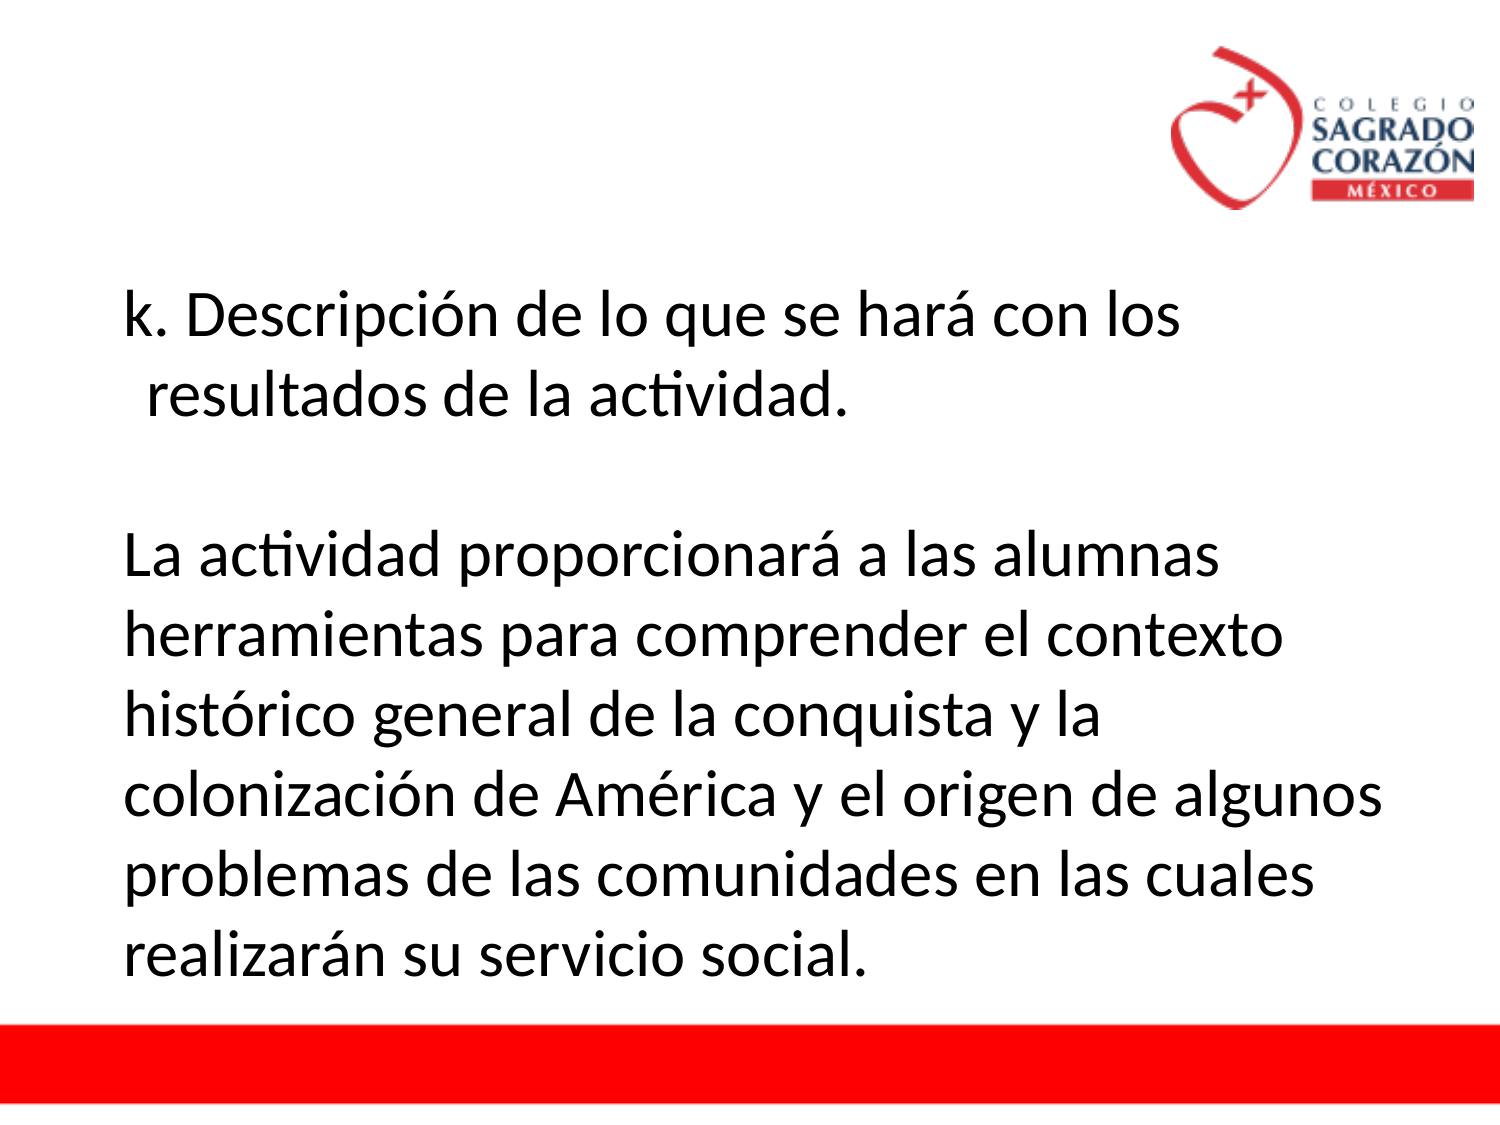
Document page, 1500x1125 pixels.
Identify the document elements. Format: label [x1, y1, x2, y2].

text_box [0, 24, 1500, 1123]
